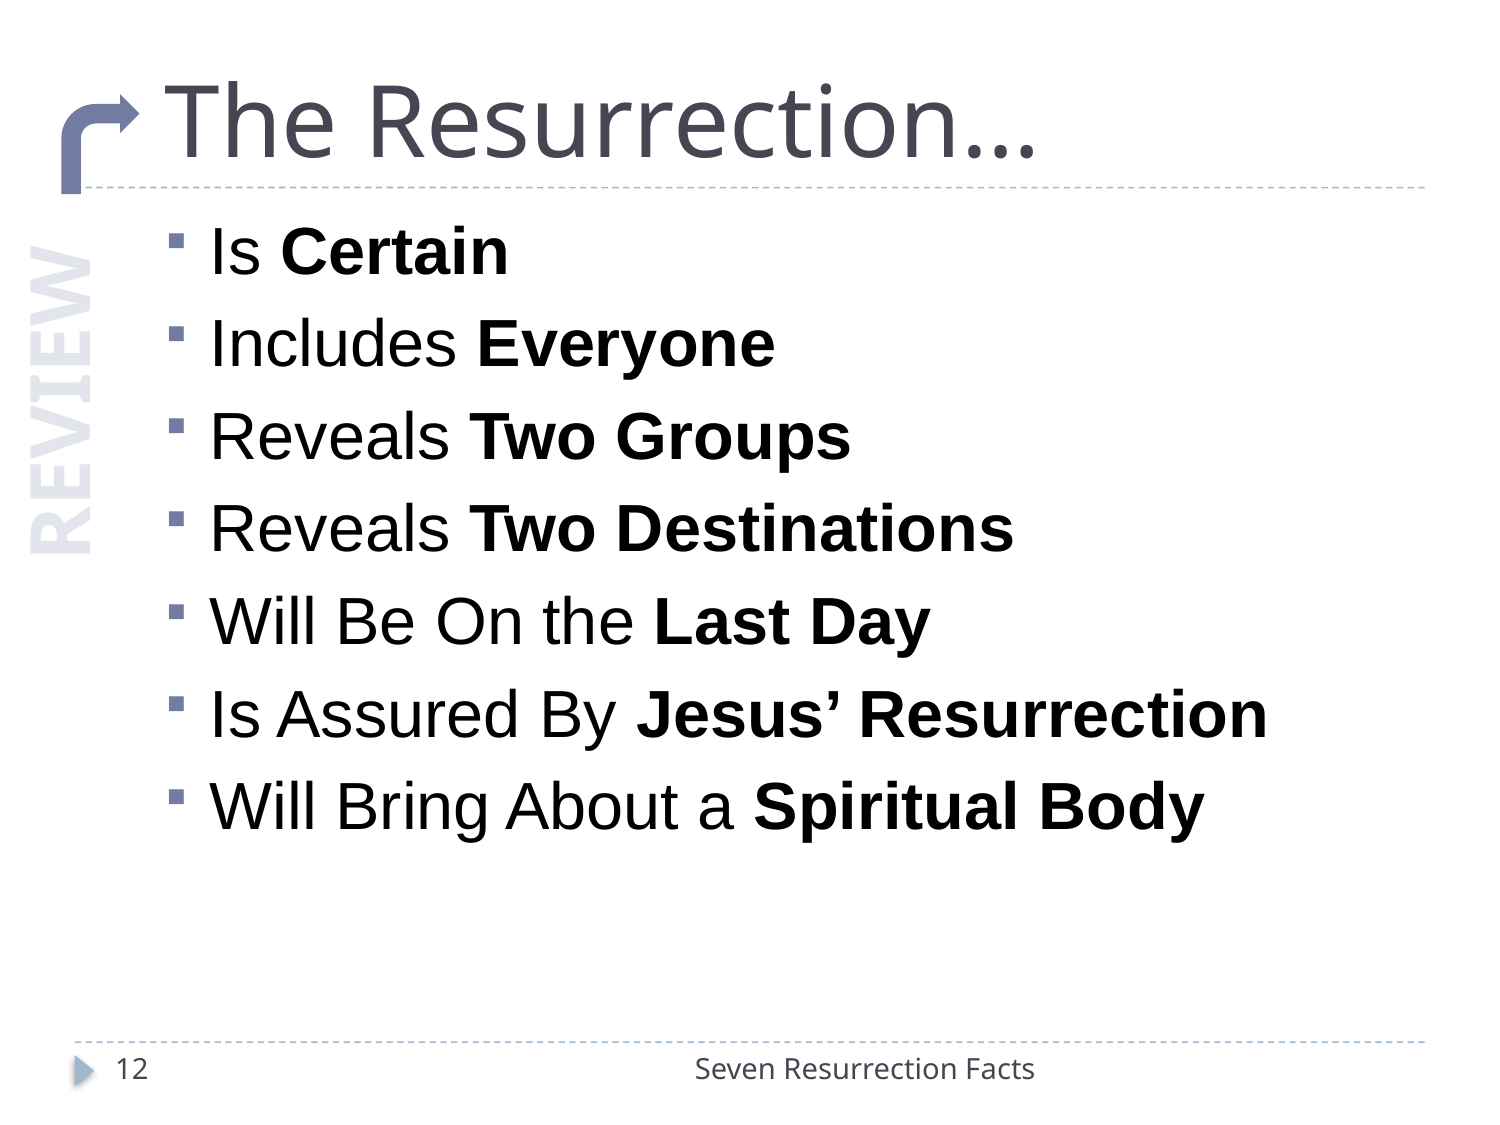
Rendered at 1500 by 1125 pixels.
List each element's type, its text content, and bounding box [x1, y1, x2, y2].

title The Resurrection… [150, 22, 1428, 185]
text_box [59, 92, 141, 196]
slide_number 12 [100, 1042, 426, 1103]
footer Seven Resurrection Facts [475, 1042, 1051, 1103]
list Is Certain Includes Everyone Reveals Two Groups Reveals Two Destinations Will Be On the Last Day Is Assured By Jesus’ Resurrection Will Bring About a Spiritual Body [150, 200, 1475, 1010]
text_box REVIEW [0, 231, 115, 599]
